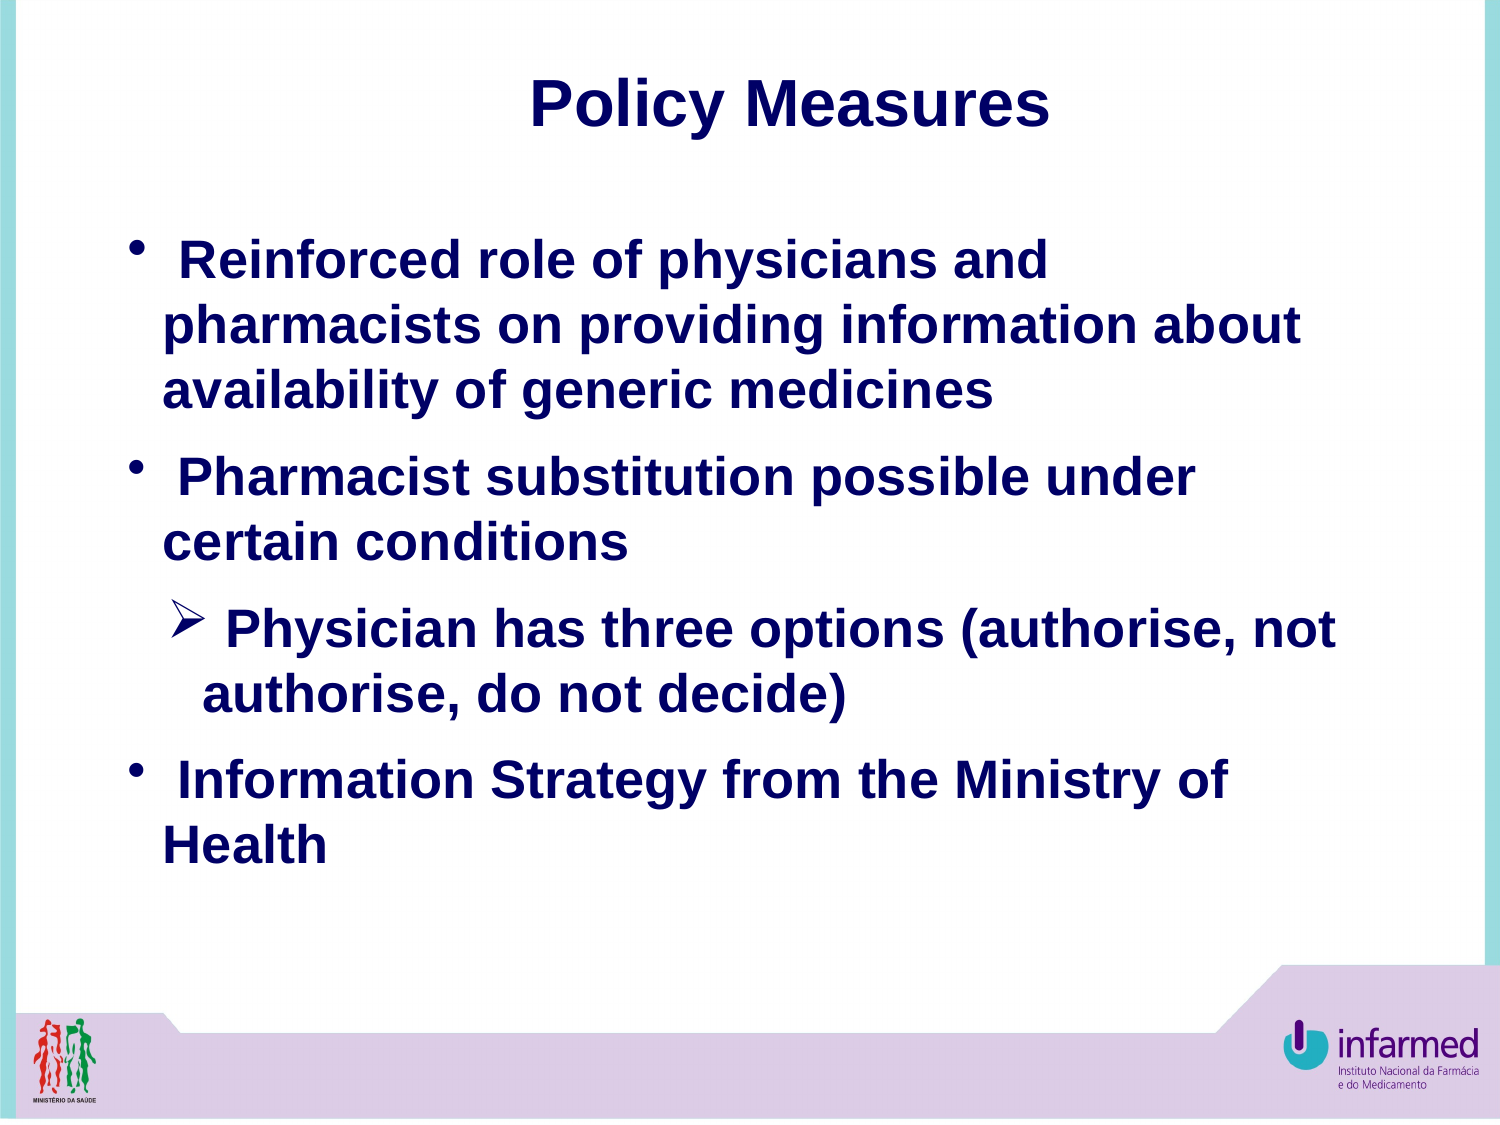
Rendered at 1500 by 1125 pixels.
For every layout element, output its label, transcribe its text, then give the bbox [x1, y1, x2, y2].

text_box Policy Measures [225, 52, 1375, 147]
text_box Reinforced role of physicians and pharmacists on providing information about availability of generic medicines Pharmacist substitution possible under certain conditions Physician has three options (authorise, not authorise, do not decide) Information Strategy from the Ministry of Health [112, 212, 1400, 882]
picture [0, 0, 1500, 1125]
